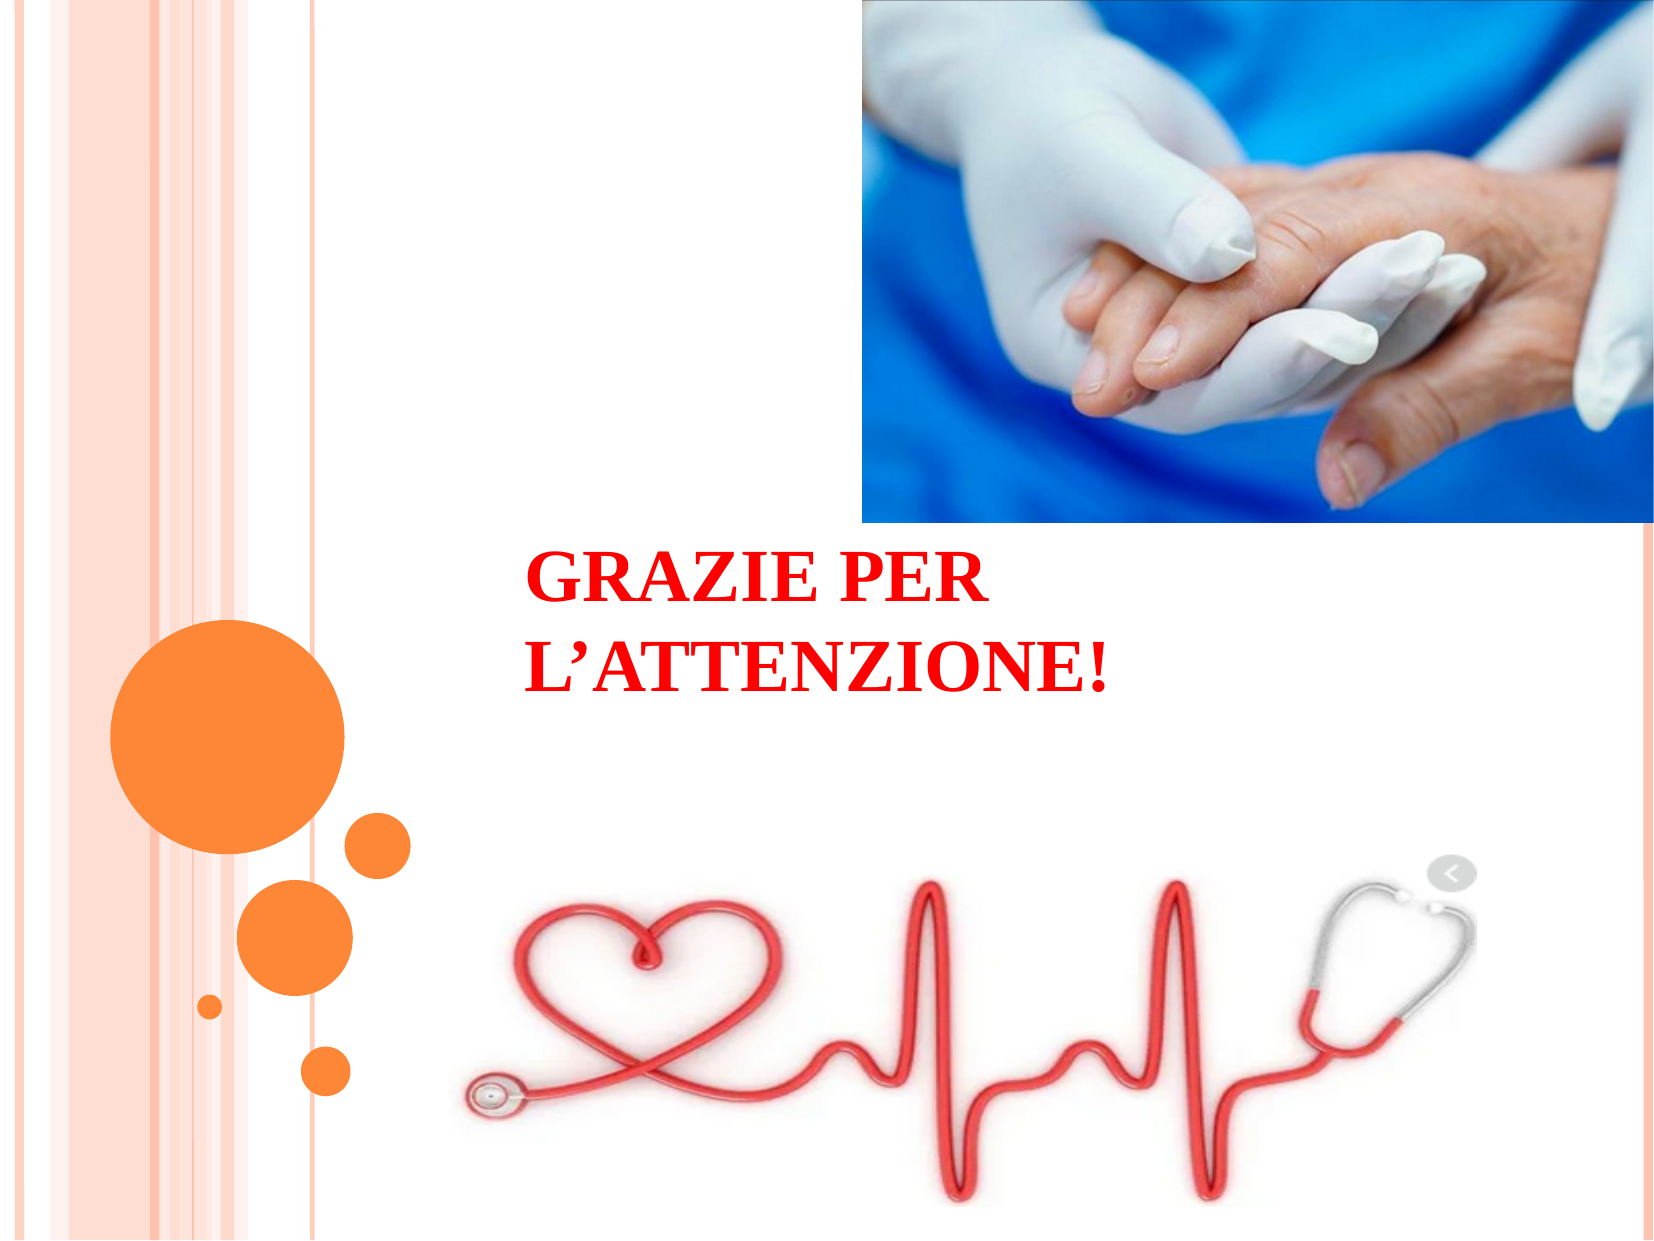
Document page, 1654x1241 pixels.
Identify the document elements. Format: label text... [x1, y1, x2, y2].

picture [861, 0, 1654, 523]
picture [448, 844, 1477, 1208]
title GRAZIE PER L’ATTENZIONE! [507, 159, 1424, 715]
